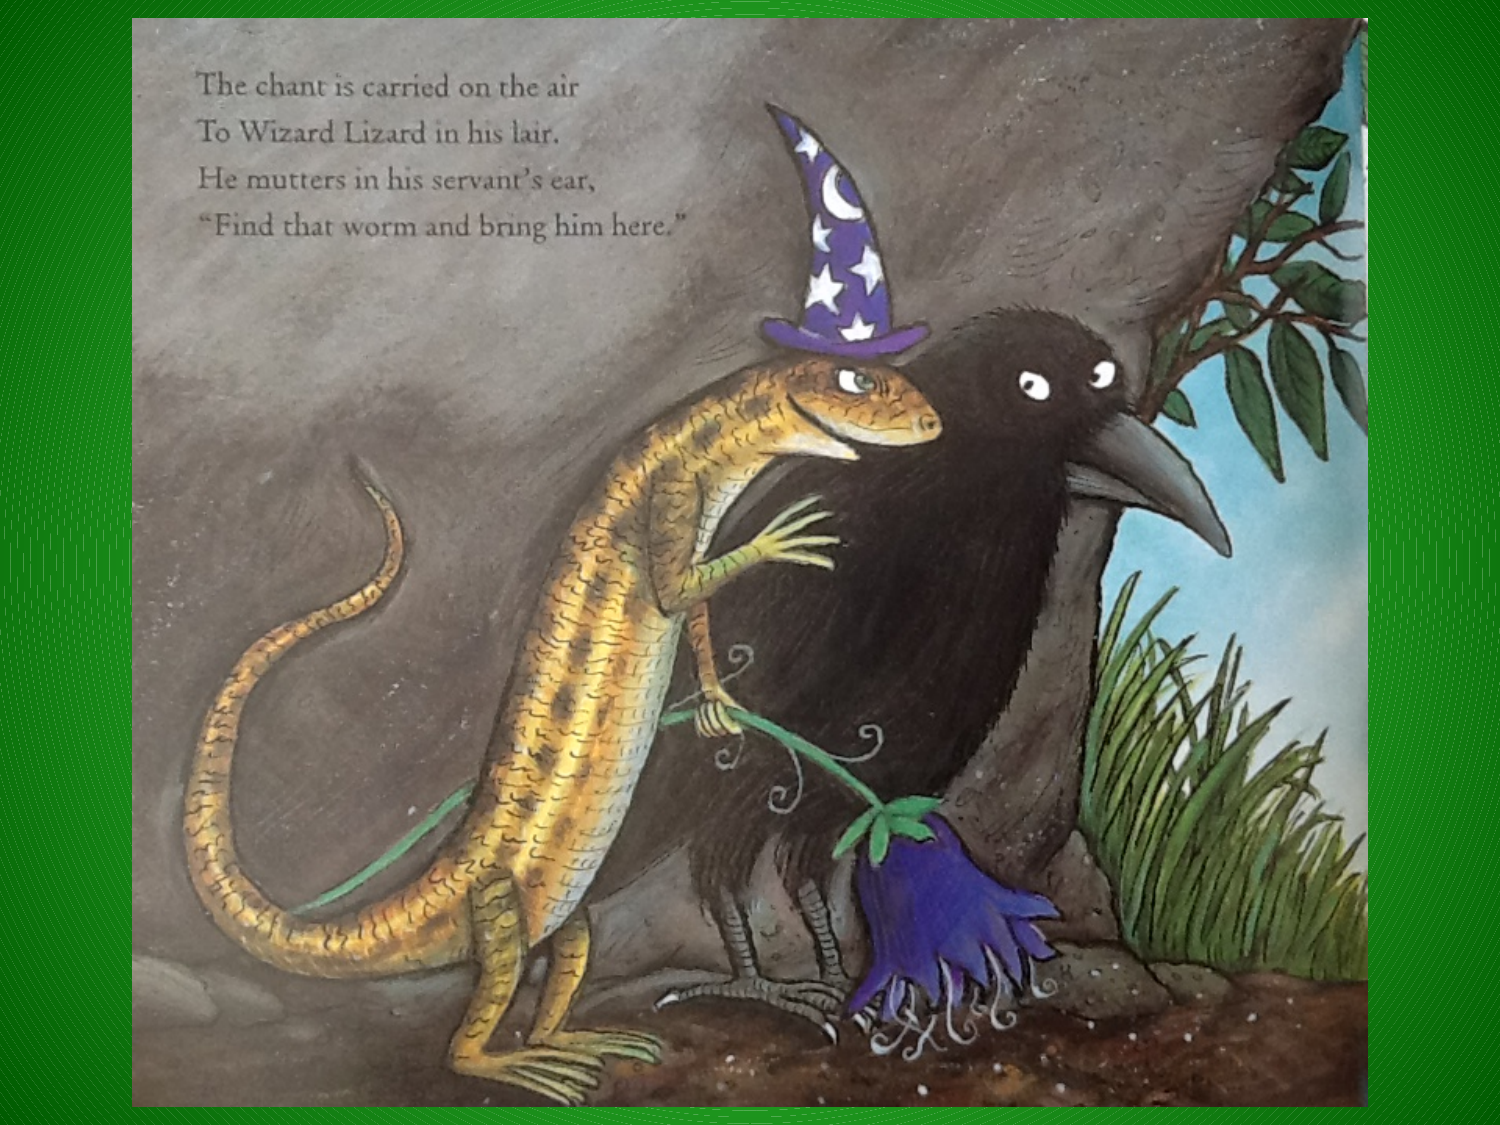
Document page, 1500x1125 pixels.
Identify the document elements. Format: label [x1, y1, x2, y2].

picture [131, 18, 1369, 1107]
